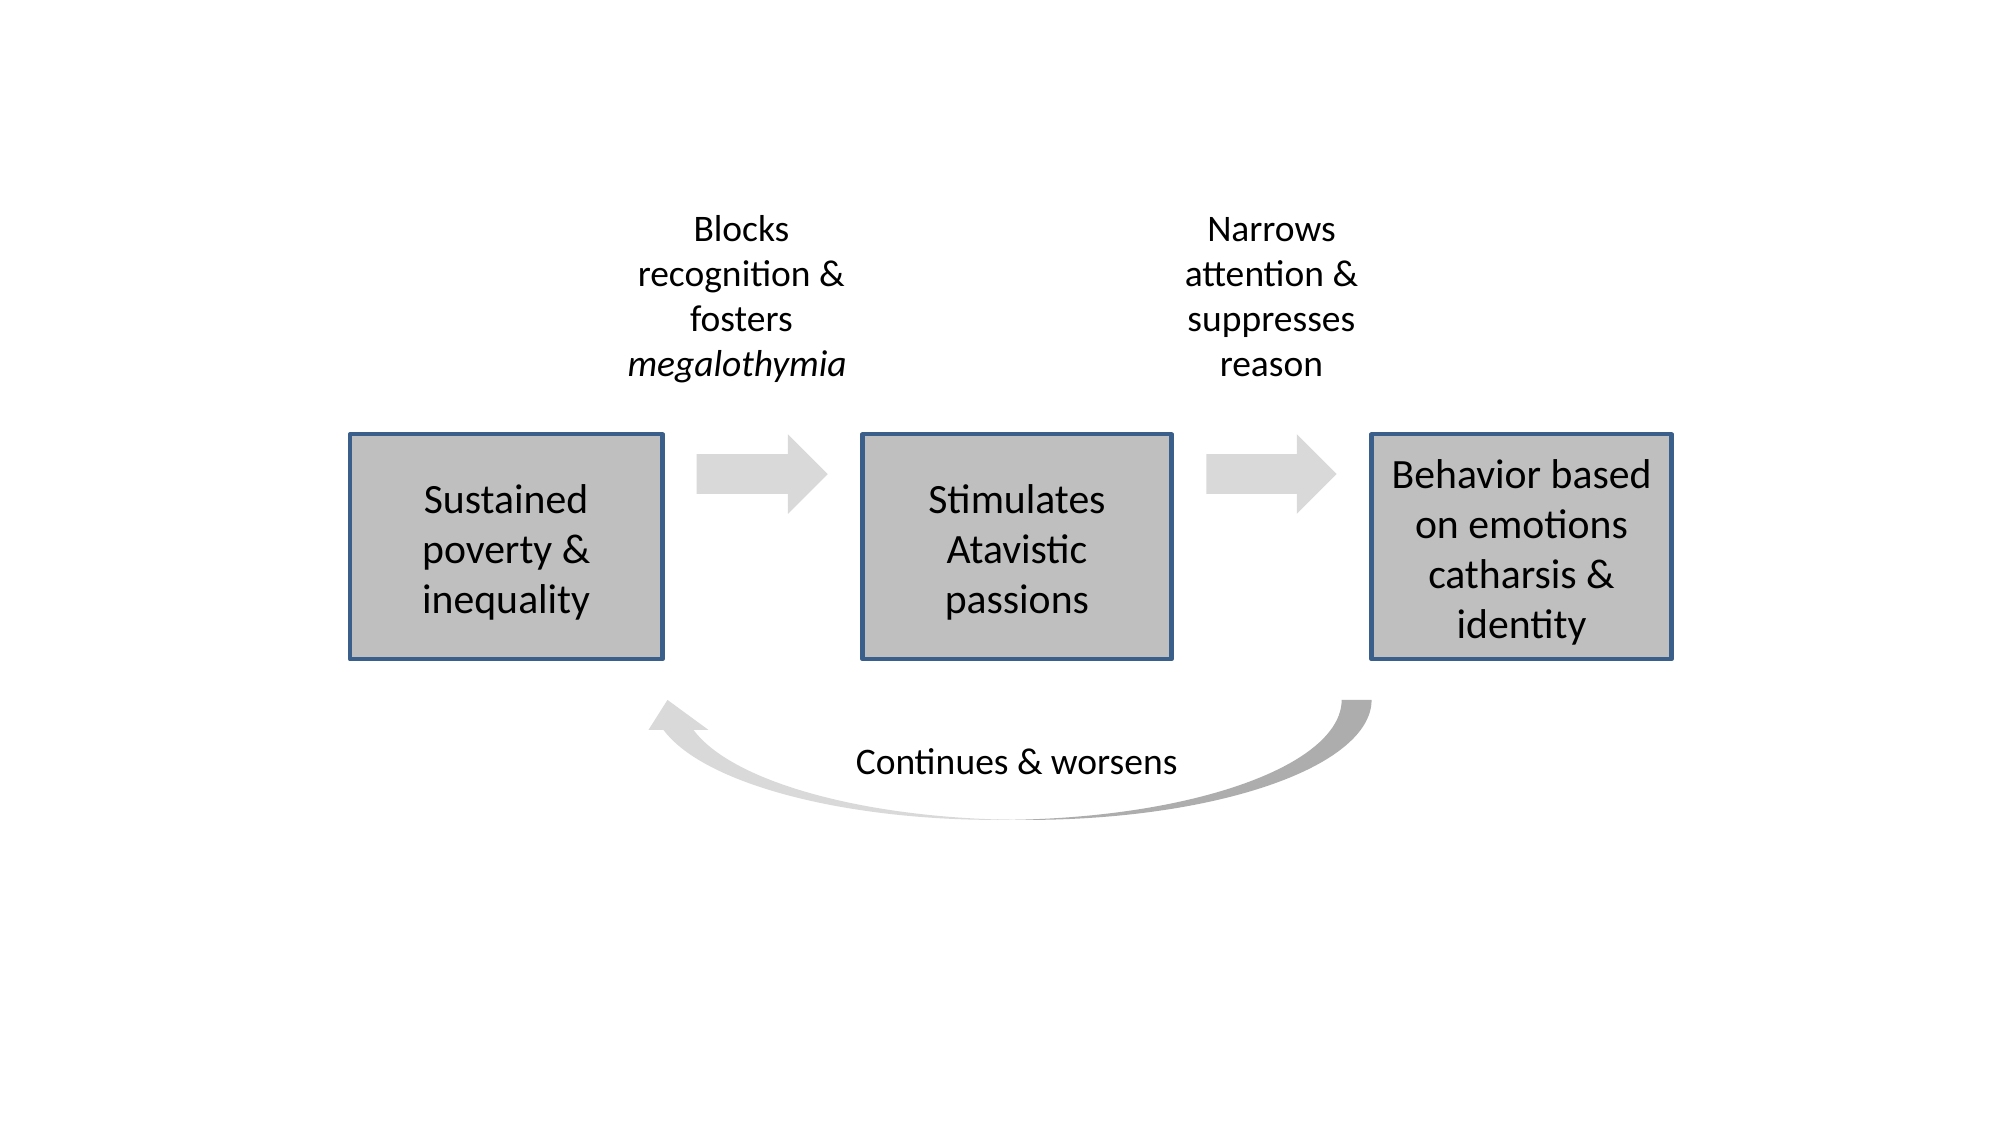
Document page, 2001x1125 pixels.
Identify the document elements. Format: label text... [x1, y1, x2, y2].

text_box Blocks recognition & fosters megalothymia [610, 196, 873, 392]
text_box Stimulates Atavistic passions [860, 432, 1174, 661]
text_box Narrows attention & suppresses reason [1146, 196, 1397, 392]
text_box Continues & worsens [841, 729, 1193, 790]
text_box Behavior based on emotions catharsis & identity [1369, 432, 1674, 661]
text_box Sustained poverty & inequality [348, 432, 665, 661]
text_box [694, 432, 830, 516]
text_box [1204, 432, 1339, 516]
text_box [646, 697, 1374, 823]
